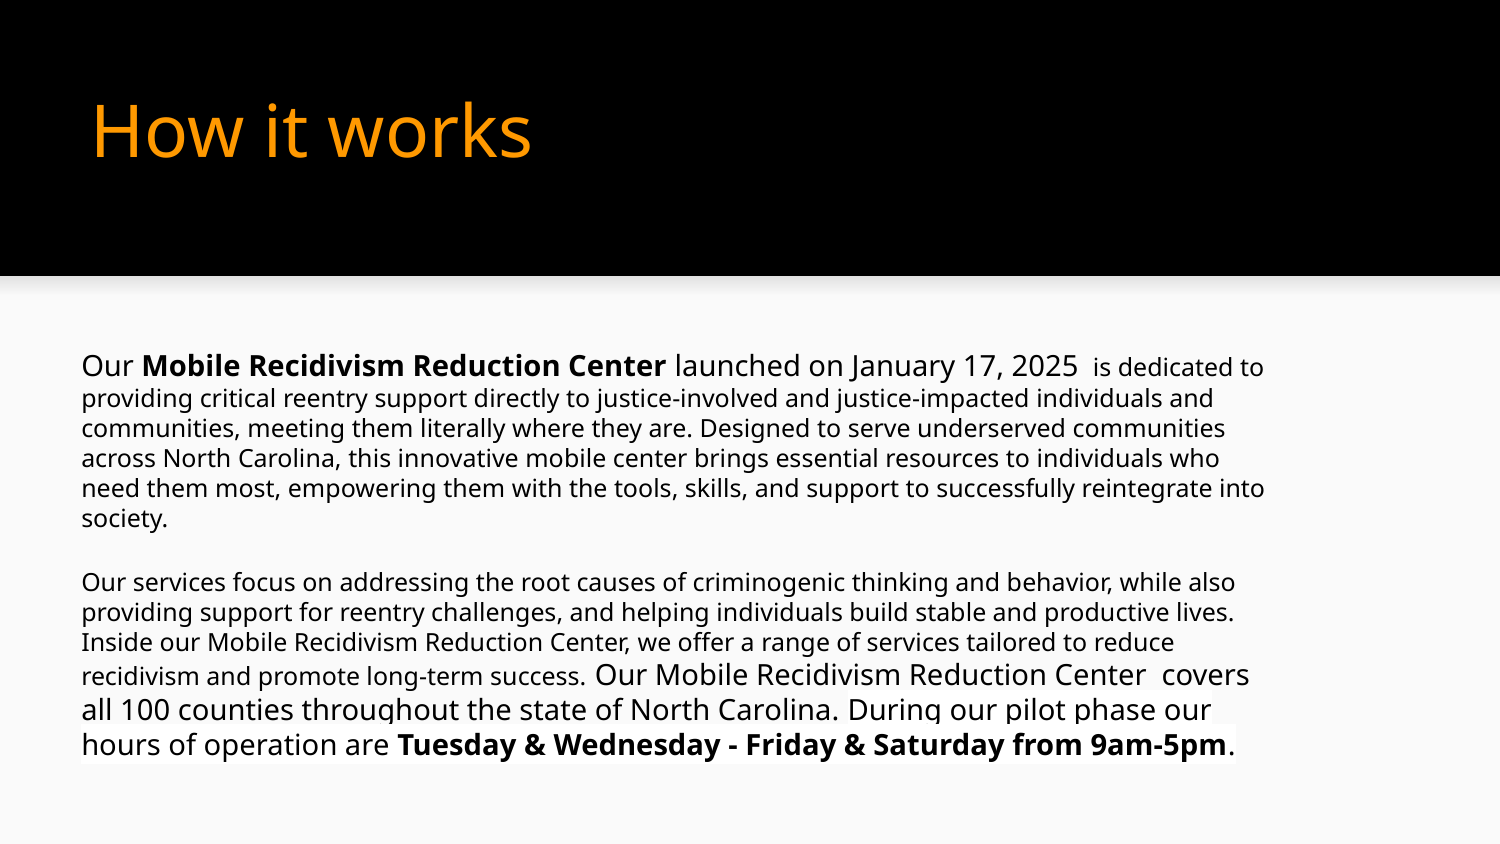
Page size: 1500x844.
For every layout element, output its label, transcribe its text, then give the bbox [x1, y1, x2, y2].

title How it works [75, 60, 1425, 187]
list Our Mobile Recidivism Reduction Center launched on January 17, 2025 is dedicated to providing critical reentry support directly to justice-involved and justice-impacted individuals and communities, meeting them literally where they are. Designed to serve underserved communities across North Carolina, this innovative mobile center brings essential resources to individuals who need them most, empowering them with the tools, skills, and support to successfully reintegrate into society. Our services focus on addressing the root causes of criminogenic thinking and behavior, while also providing support for reentry challenges, and helping individuals build stable and productive lives. Inside our Mobile Recidivism Reduction Center, we offer a range of services tailored to reduce recidivism and promote long-term success. Our Mobile Recidivism Reduction Center covers all 100 counties throughout the state of North Carolina. During our pilot phase our hours of operation are Tuesday & Wednesday - Friday & Saturday from 9am-5pm. [66, 332, 1287, 799]
